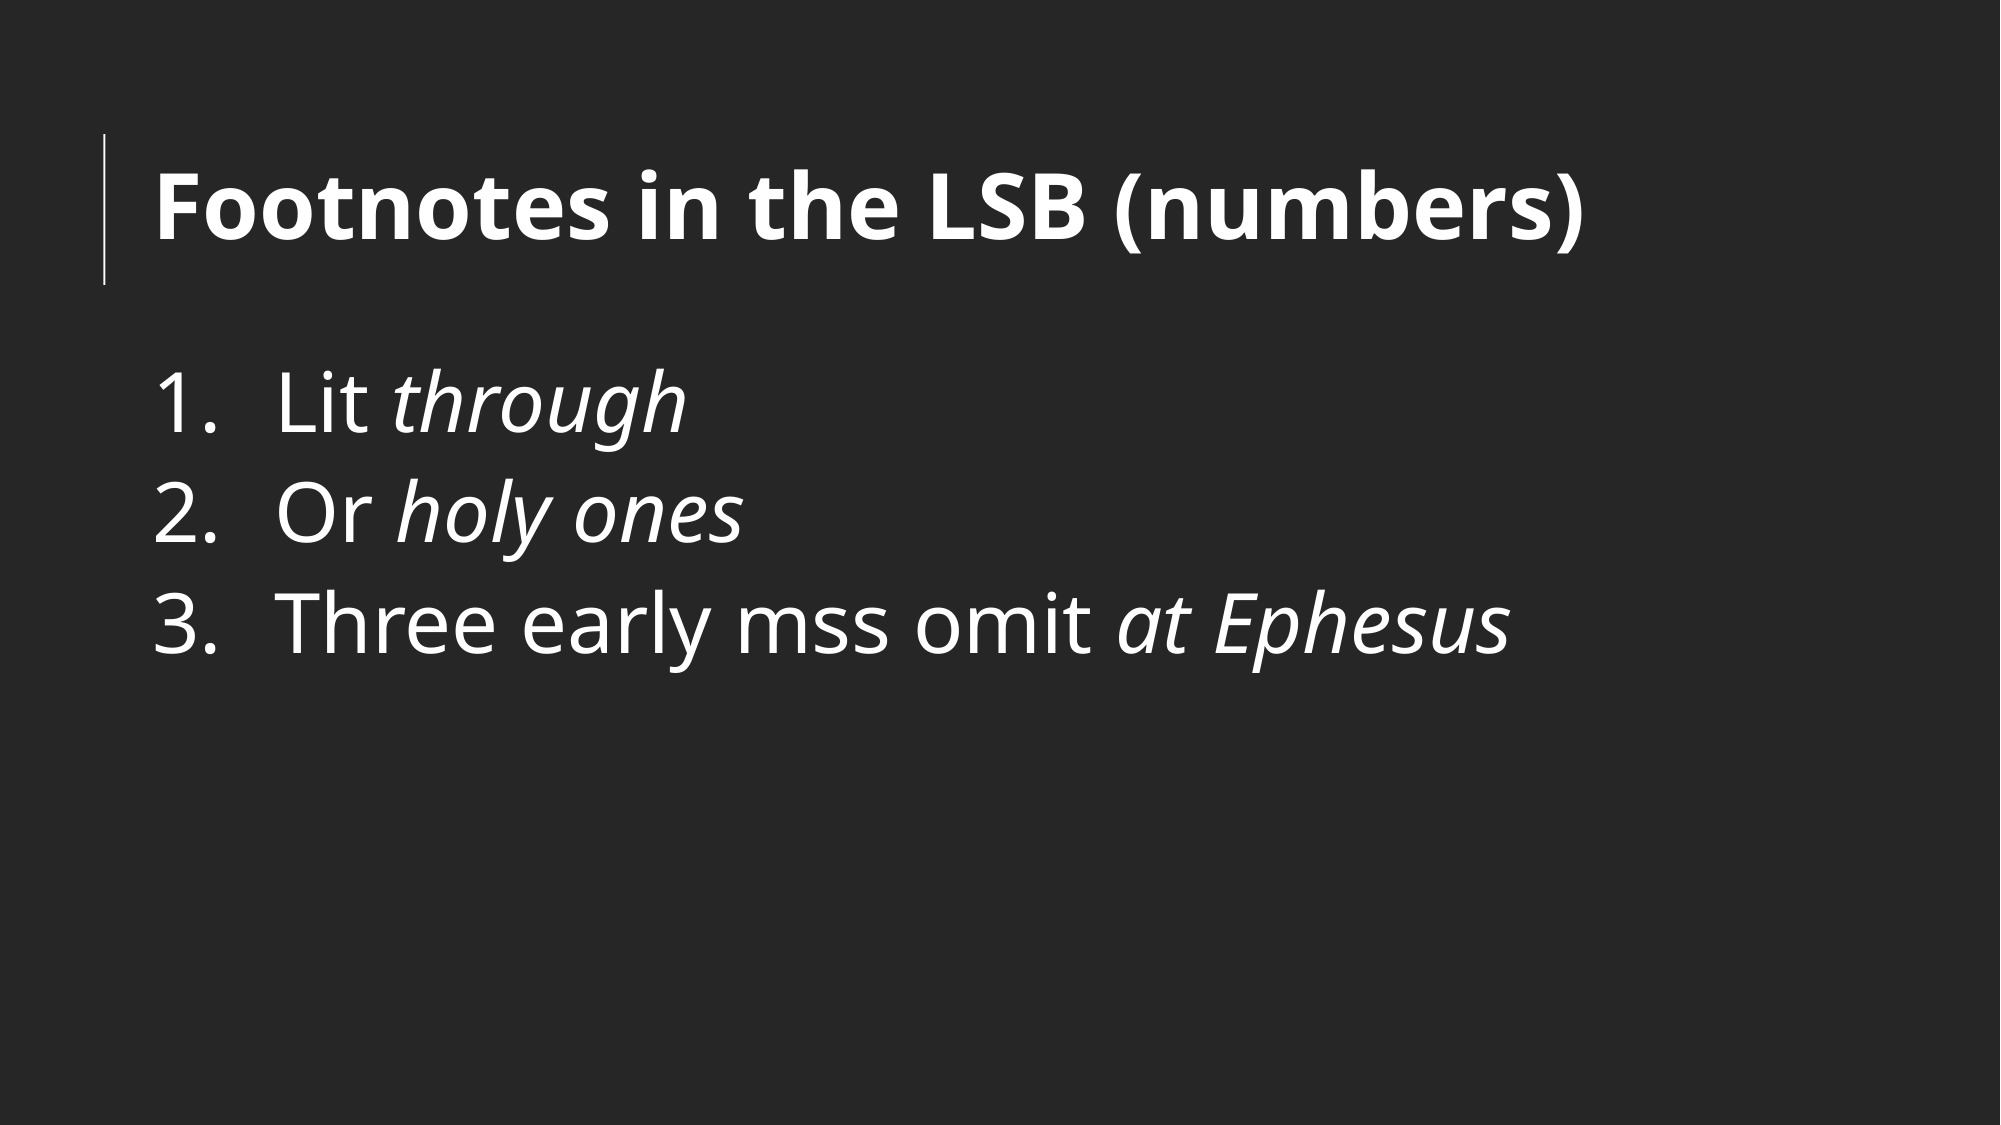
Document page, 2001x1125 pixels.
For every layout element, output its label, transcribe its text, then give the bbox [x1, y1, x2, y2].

title Footnotes in the LSB (numbers) [137, 101, 1863, 319]
picture [102, 134, 107, 285]
list Lit through Or holy ones Three early mss omit at Ephesus [137, 352, 1863, 1014]
